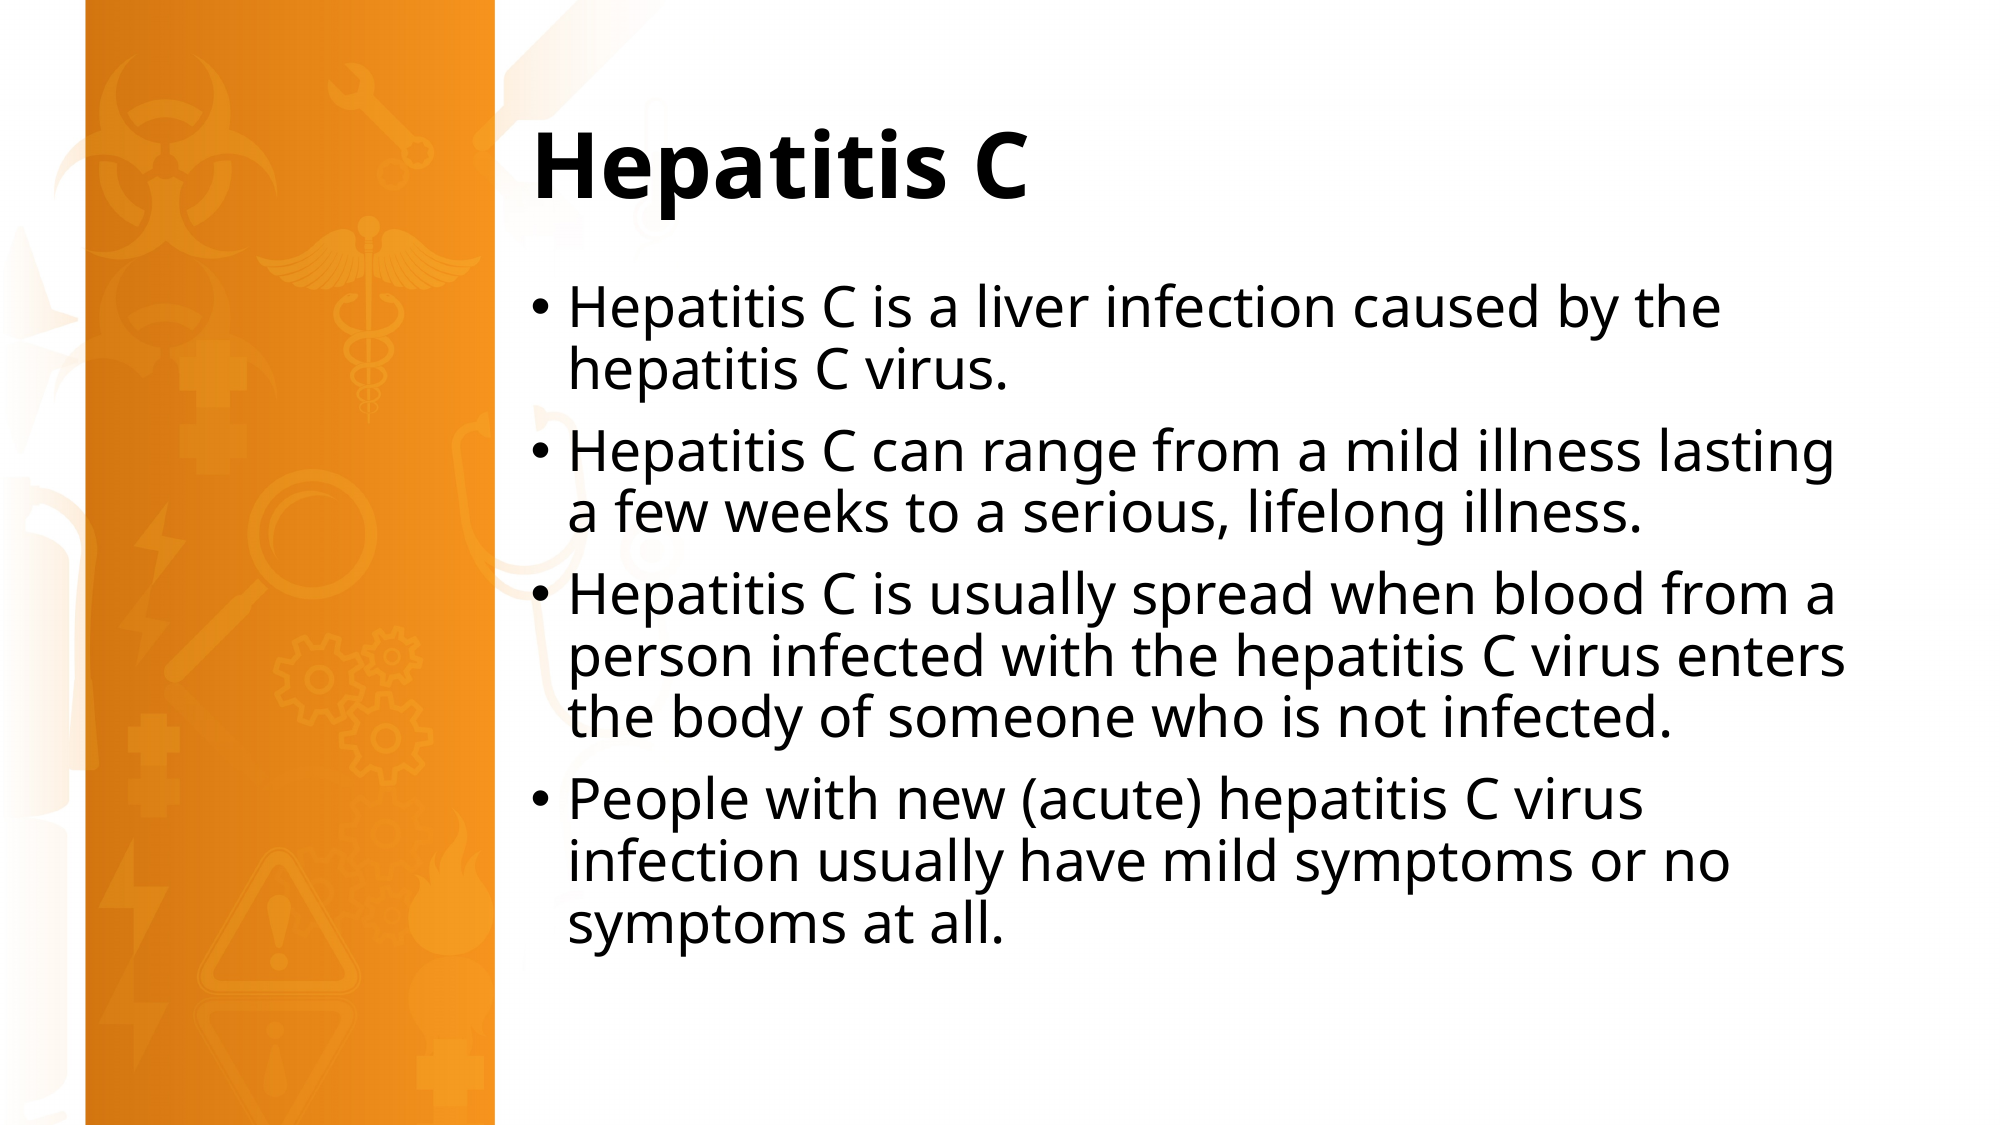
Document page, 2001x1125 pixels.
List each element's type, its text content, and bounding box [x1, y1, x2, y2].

list Hepatitis C is a liver infection caused by the hepatitis C virus. Hepatitis C can range from a mild illness lasting a few weeks to a serious, lifelong illness. Hepatitis C is usually spread when blood from a person infected with the hepatitis C virus enters the body of someone who is not infected. People with new (acute) hepatitis C virus infection usually have mild symptoms or no symptoms at all. [515, 270, 1863, 985]
picture [0, 0, 2000, 1125]
title Hepatitis C [515, 59, 1719, 270]
